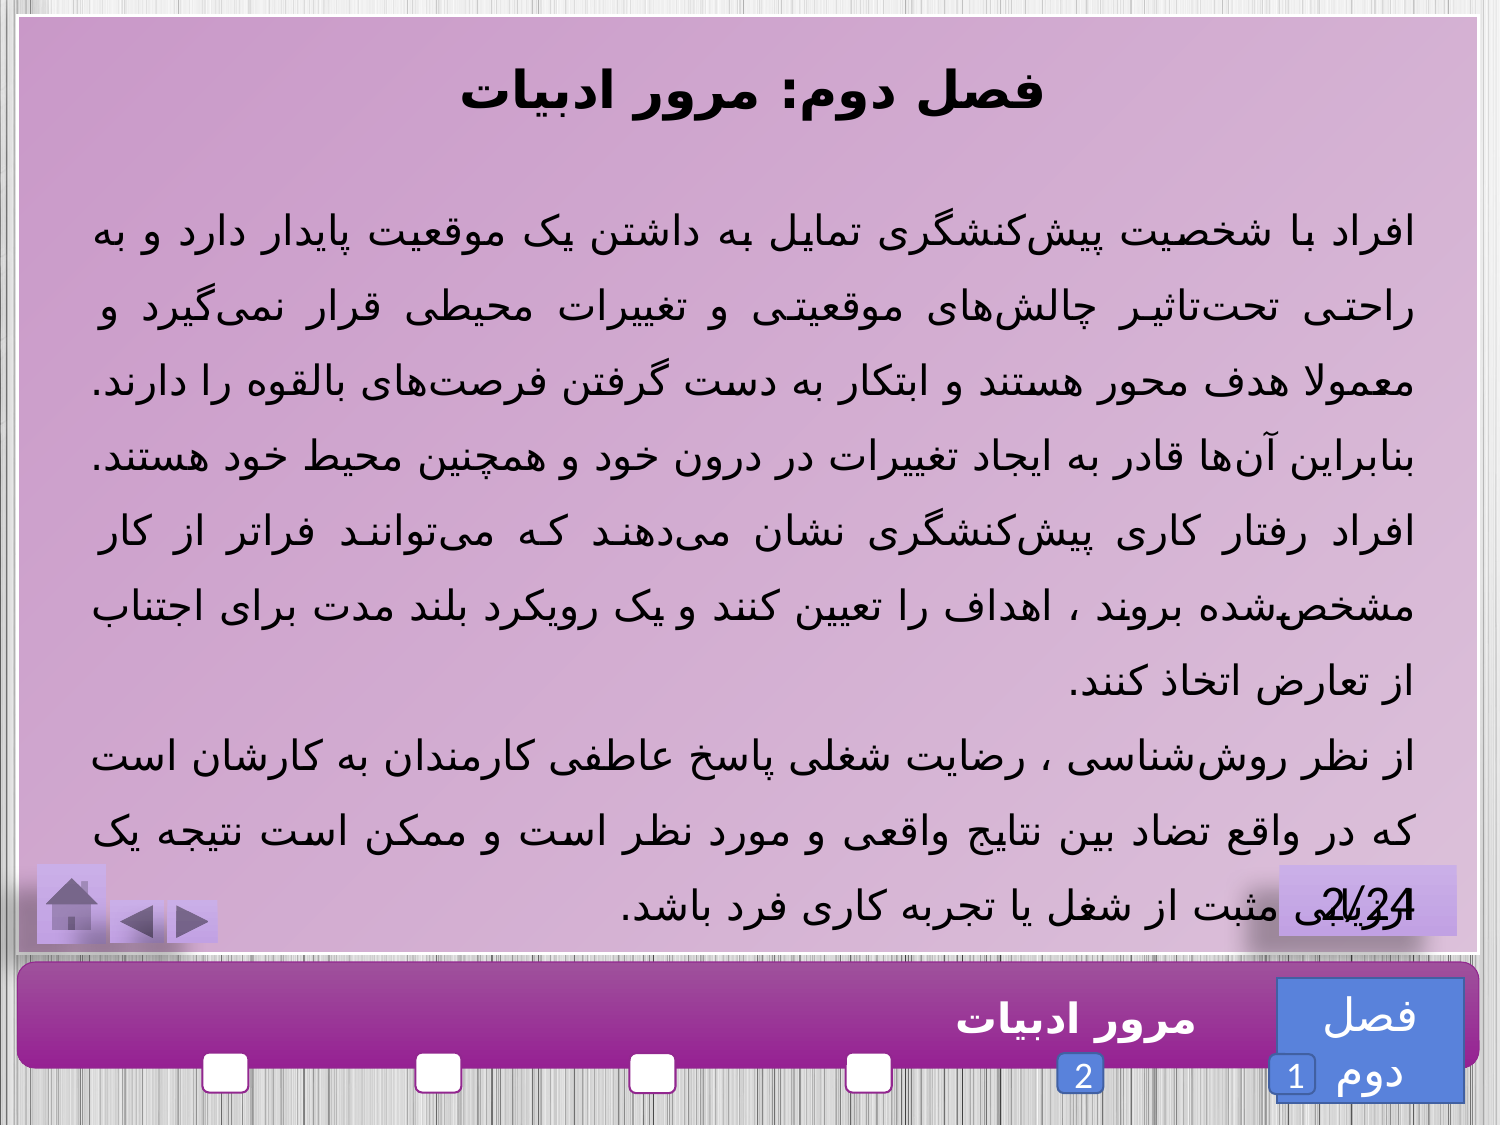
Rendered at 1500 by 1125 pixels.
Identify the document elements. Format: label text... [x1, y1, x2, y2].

text_box 2/24 [1279, 864, 1457, 937]
text_box [844, 1051, 893, 1094]
text_box [37, 27, 1457, 864]
text_box [16, 14, 1480, 955]
text_box [201, 1051, 250, 1094]
text_box [16, 961, 1480, 1069]
text_box [414, 1051, 463, 1094]
text_box فصل دوم [1276, 977, 1465, 1104]
text_box 2 [1056, 1052, 1105, 1095]
text_box فصل دوم: مرور ادبیات افراد با شخصیت پیش‌کنشگری تمایل به داشتن یک موقعیت پایدار دارد و به راحتی تحت‌تاثیر چالش‌های موقعیتی و تغییرات محیطی قرار نمی‌گیرد و معمولا هدف محور هستند و ابتکار به دست گرفتن فرصت‌های بالقوه را دارند. بنابراین آن‌ها قادر به ایجاد تغییرات در درون خود و همچنین محیط خود هستند. افراد رفتار کاری پیش‌کنشگری نشان می‌دهند که می‌توانند فراتر از کار مشخص‌شده بروند ، اهداف را تعیین کنند و یک رویکرد بلند مدت برای اجتناب از تعارض اتخاذ کنند. از نظر روش‌شناسی ، رضایت شغلی پاسخ عاطفی کارمندان به کارشان است که در واقع تضاد بین نتایج واقعی و مورد نظر است و ممکن است نتیجه یک ارزیابی مثبت از شغل یا تجربه کاری فرد باشد. [75, 49, 1431, 841]
text_box 1 [1268, 1052, 1317, 1096]
text_box مرور ادبیات [78, 984, 1213, 1049]
text_box [109, 899, 165, 944]
picture [0, 0, 1500, 1125]
text_box [167, 900, 218, 943]
text_box [628, 1052, 677, 1095]
text_box [37, 863, 107, 945]
